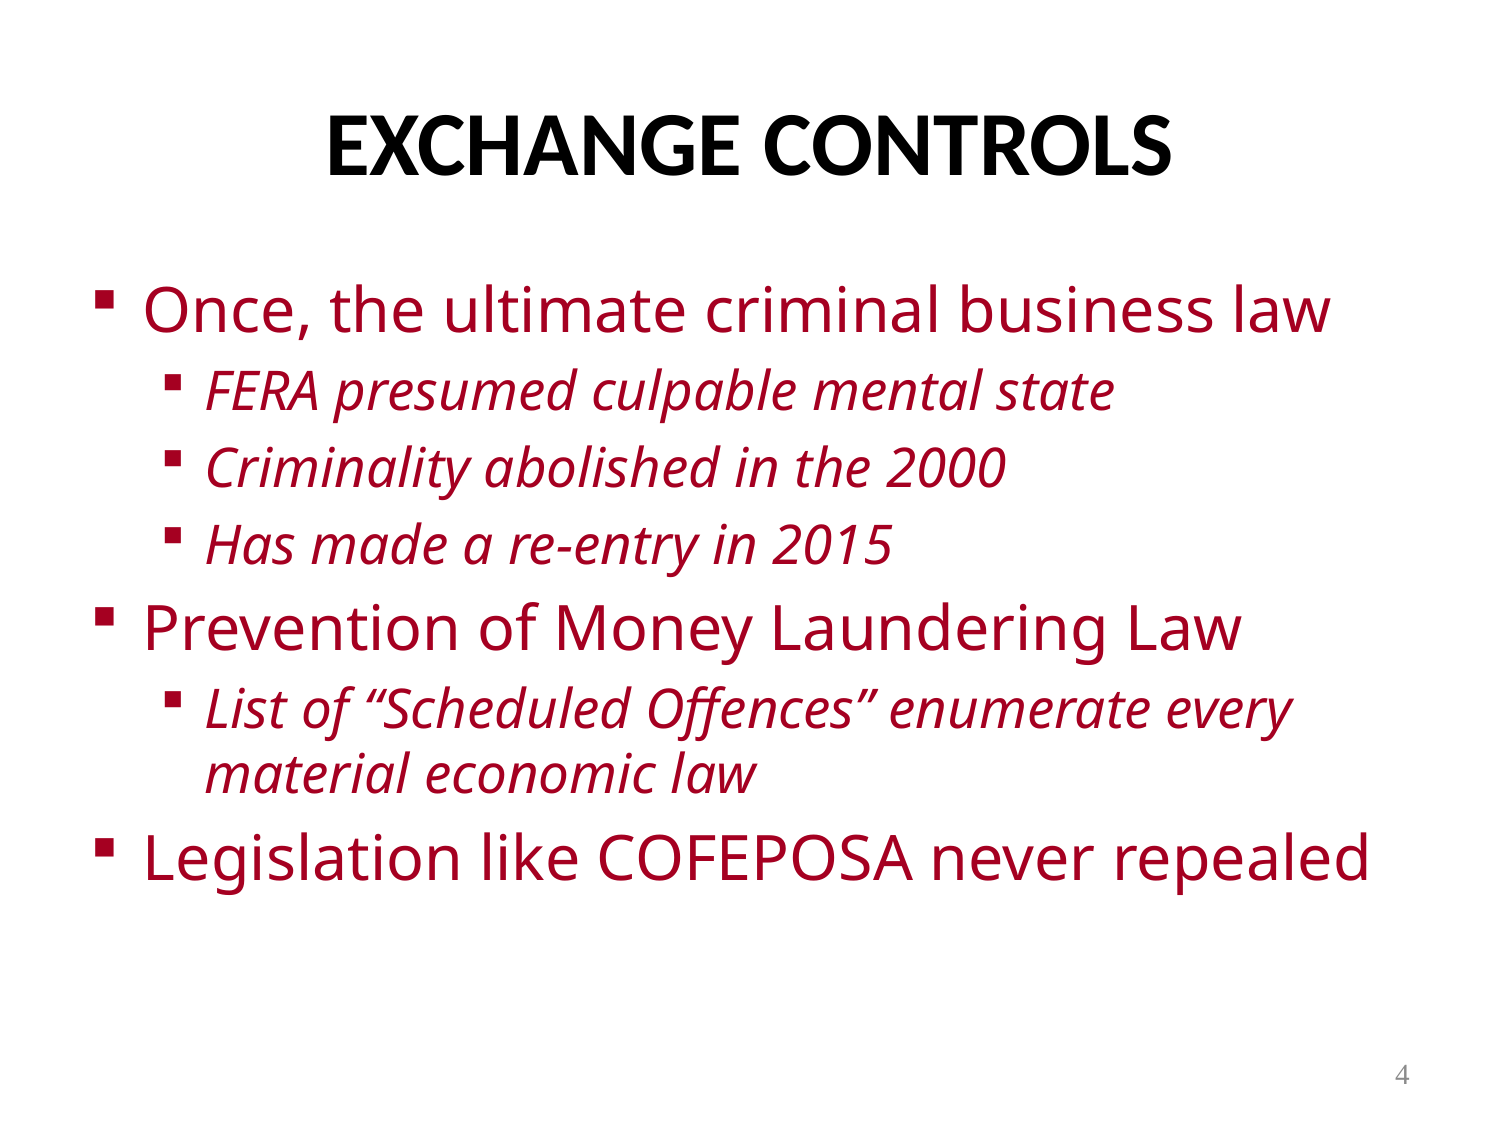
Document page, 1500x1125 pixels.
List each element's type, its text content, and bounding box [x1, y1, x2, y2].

list Once, the ultimate criminal business law FERA presumed culpable mental state Criminality abolished in the 2000 Has made a re-entry in 2015 Prevention of Money Laundering Law List of “Scheduled Offences” enumerate every material economic law Legislation like COFEPOSA never repealed [75, 262, 1425, 1005]
title EXCHANGE CONTROLS [75, 45, 1425, 233]
slide_number 4 [1074, 1042, 1425, 1103]
